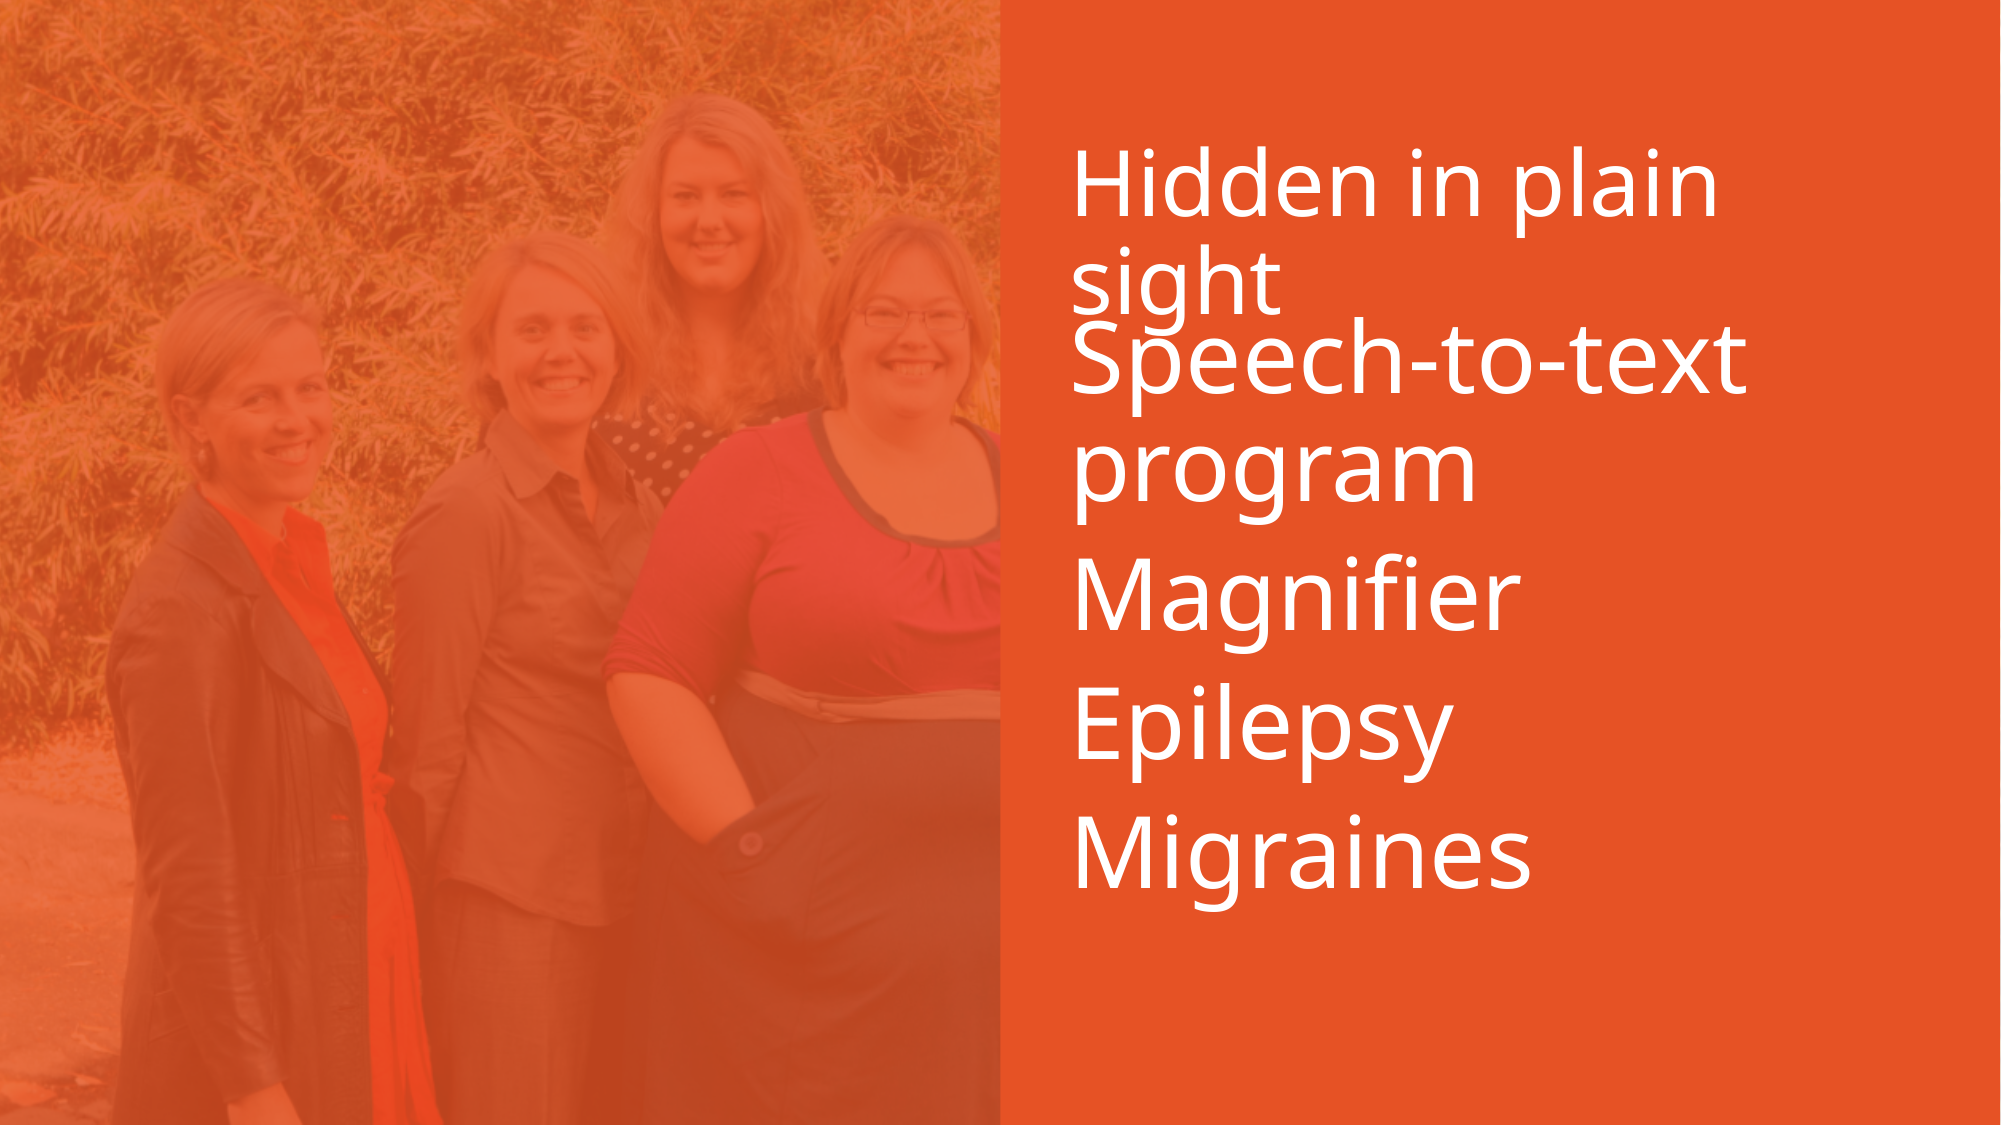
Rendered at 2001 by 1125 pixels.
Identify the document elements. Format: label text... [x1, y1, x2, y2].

title Hidden in plain sight [1052, 182, 1951, 344]
list Speech-to-text program Magnifier Epilepsy Migraines [1054, 365, 1949, 918]
